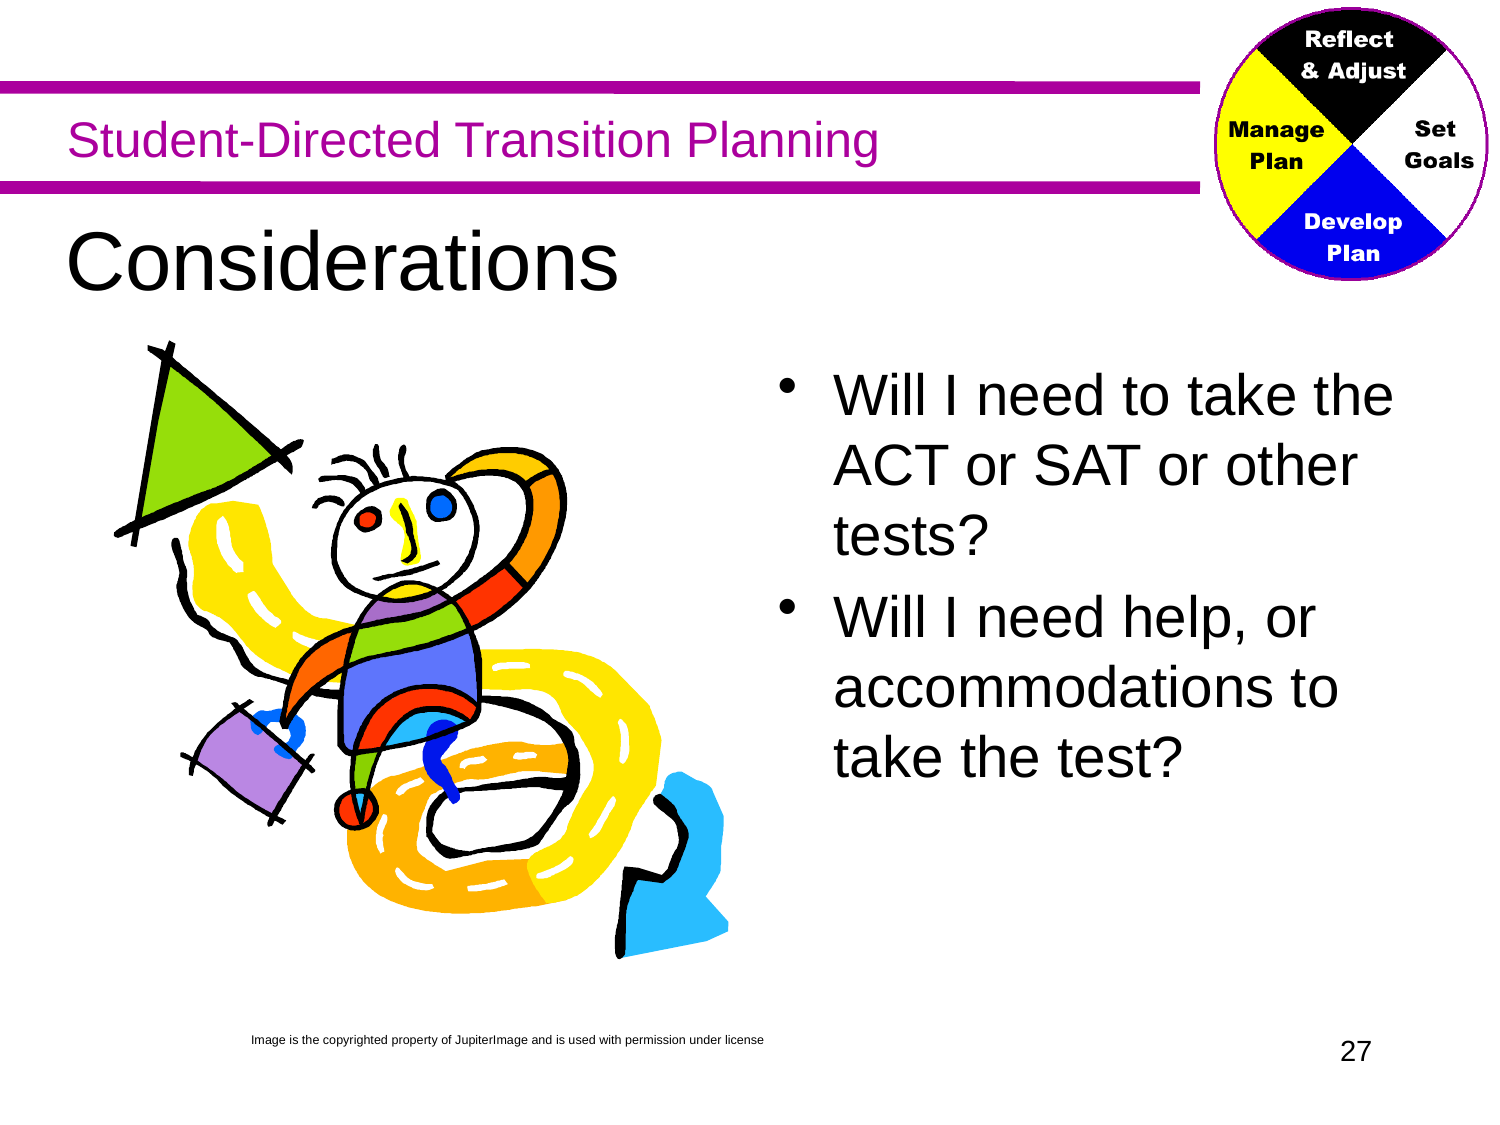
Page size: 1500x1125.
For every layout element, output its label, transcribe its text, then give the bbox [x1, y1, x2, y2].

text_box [112, 331, 738, 969]
picture [1199, 0, 1500, 290]
title Considerations [50, 200, 1325, 325]
list Will I need to take the ACT or SAT or other tests? Will I need help, or accommodations to take the test? [762, 350, 1413, 1125]
text_box Image is the copyrighted property of JupiterImage and is used with permission under license [236, 1024, 779, 1055]
